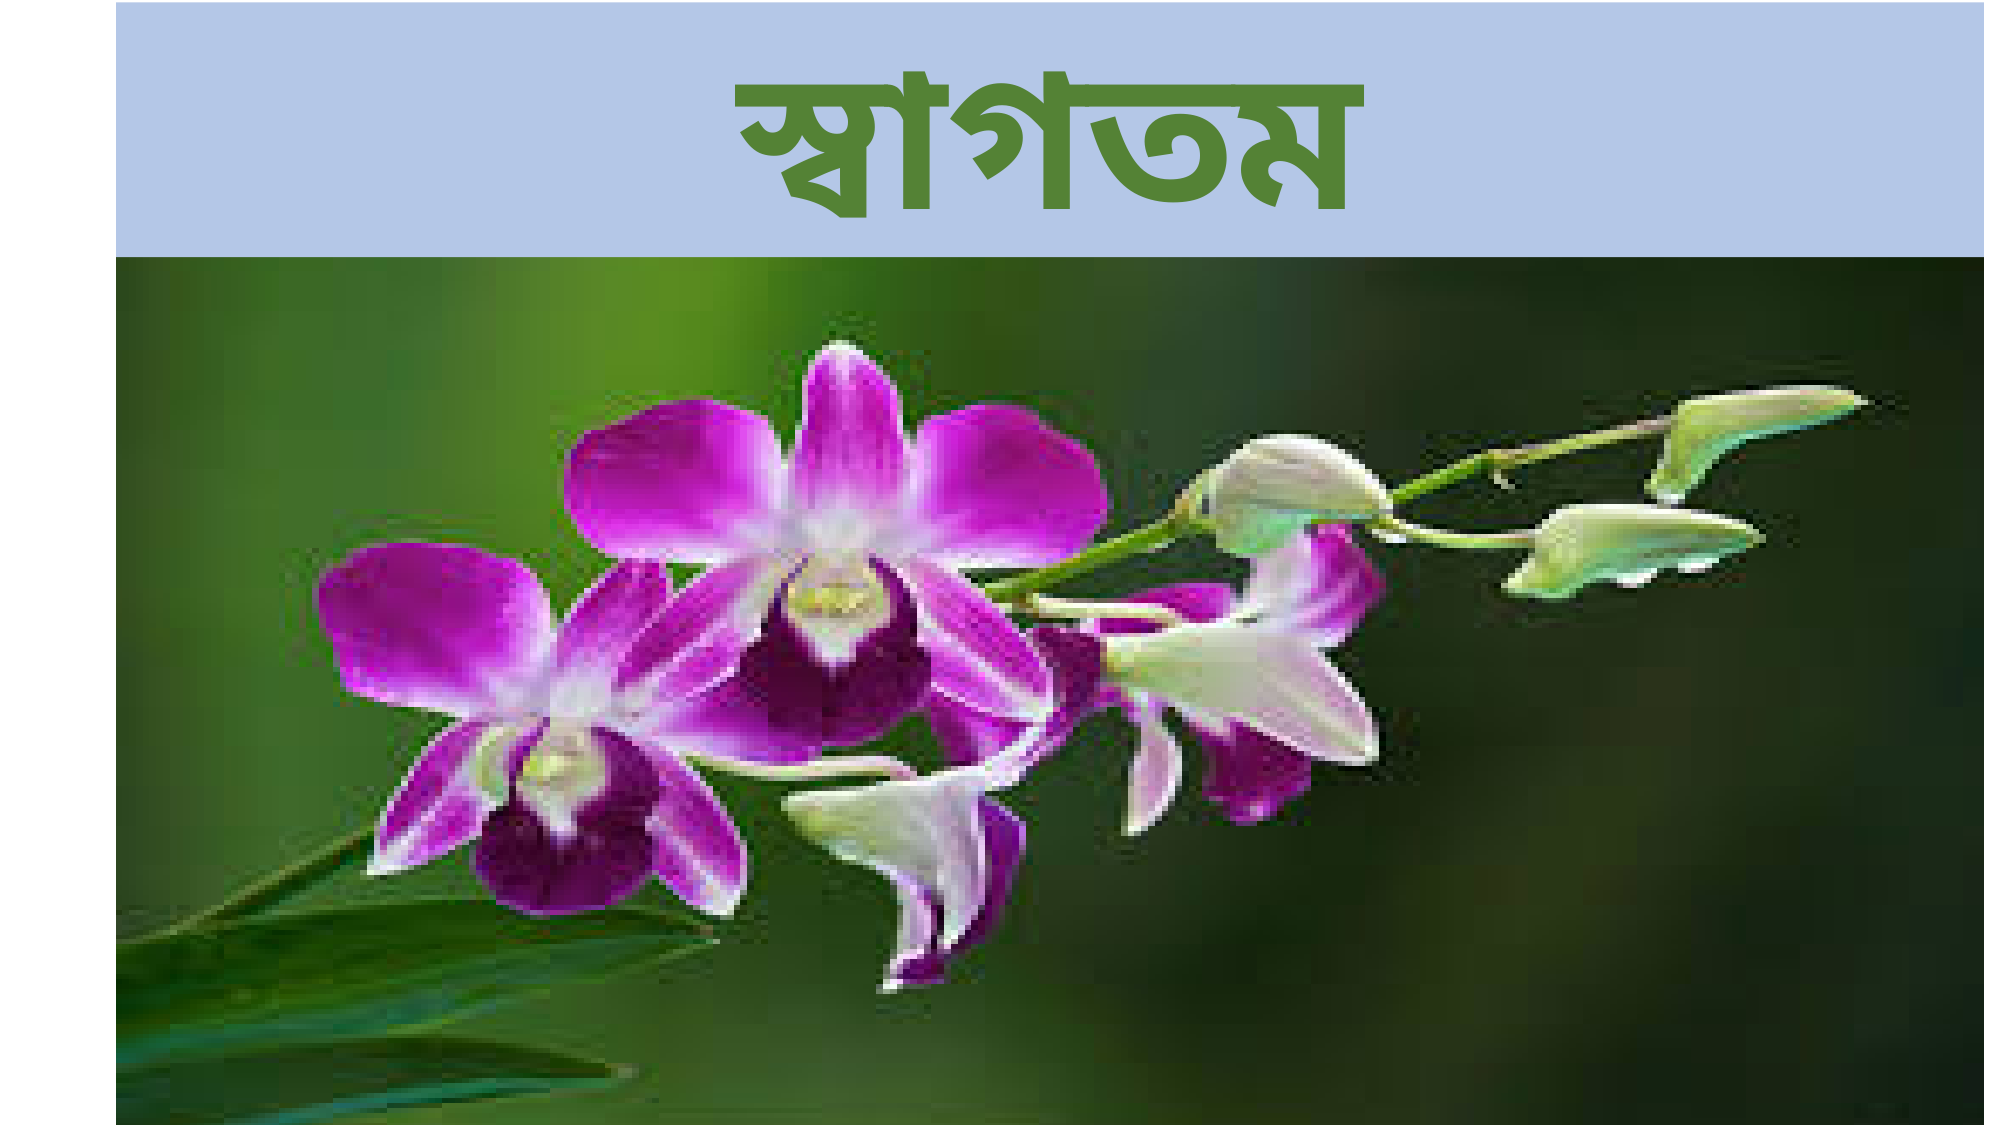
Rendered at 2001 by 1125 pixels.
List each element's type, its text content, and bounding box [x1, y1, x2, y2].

text_box স্বাগতম [116, 2, 1984, 232]
picture [116, 232, 1984, 1125]
